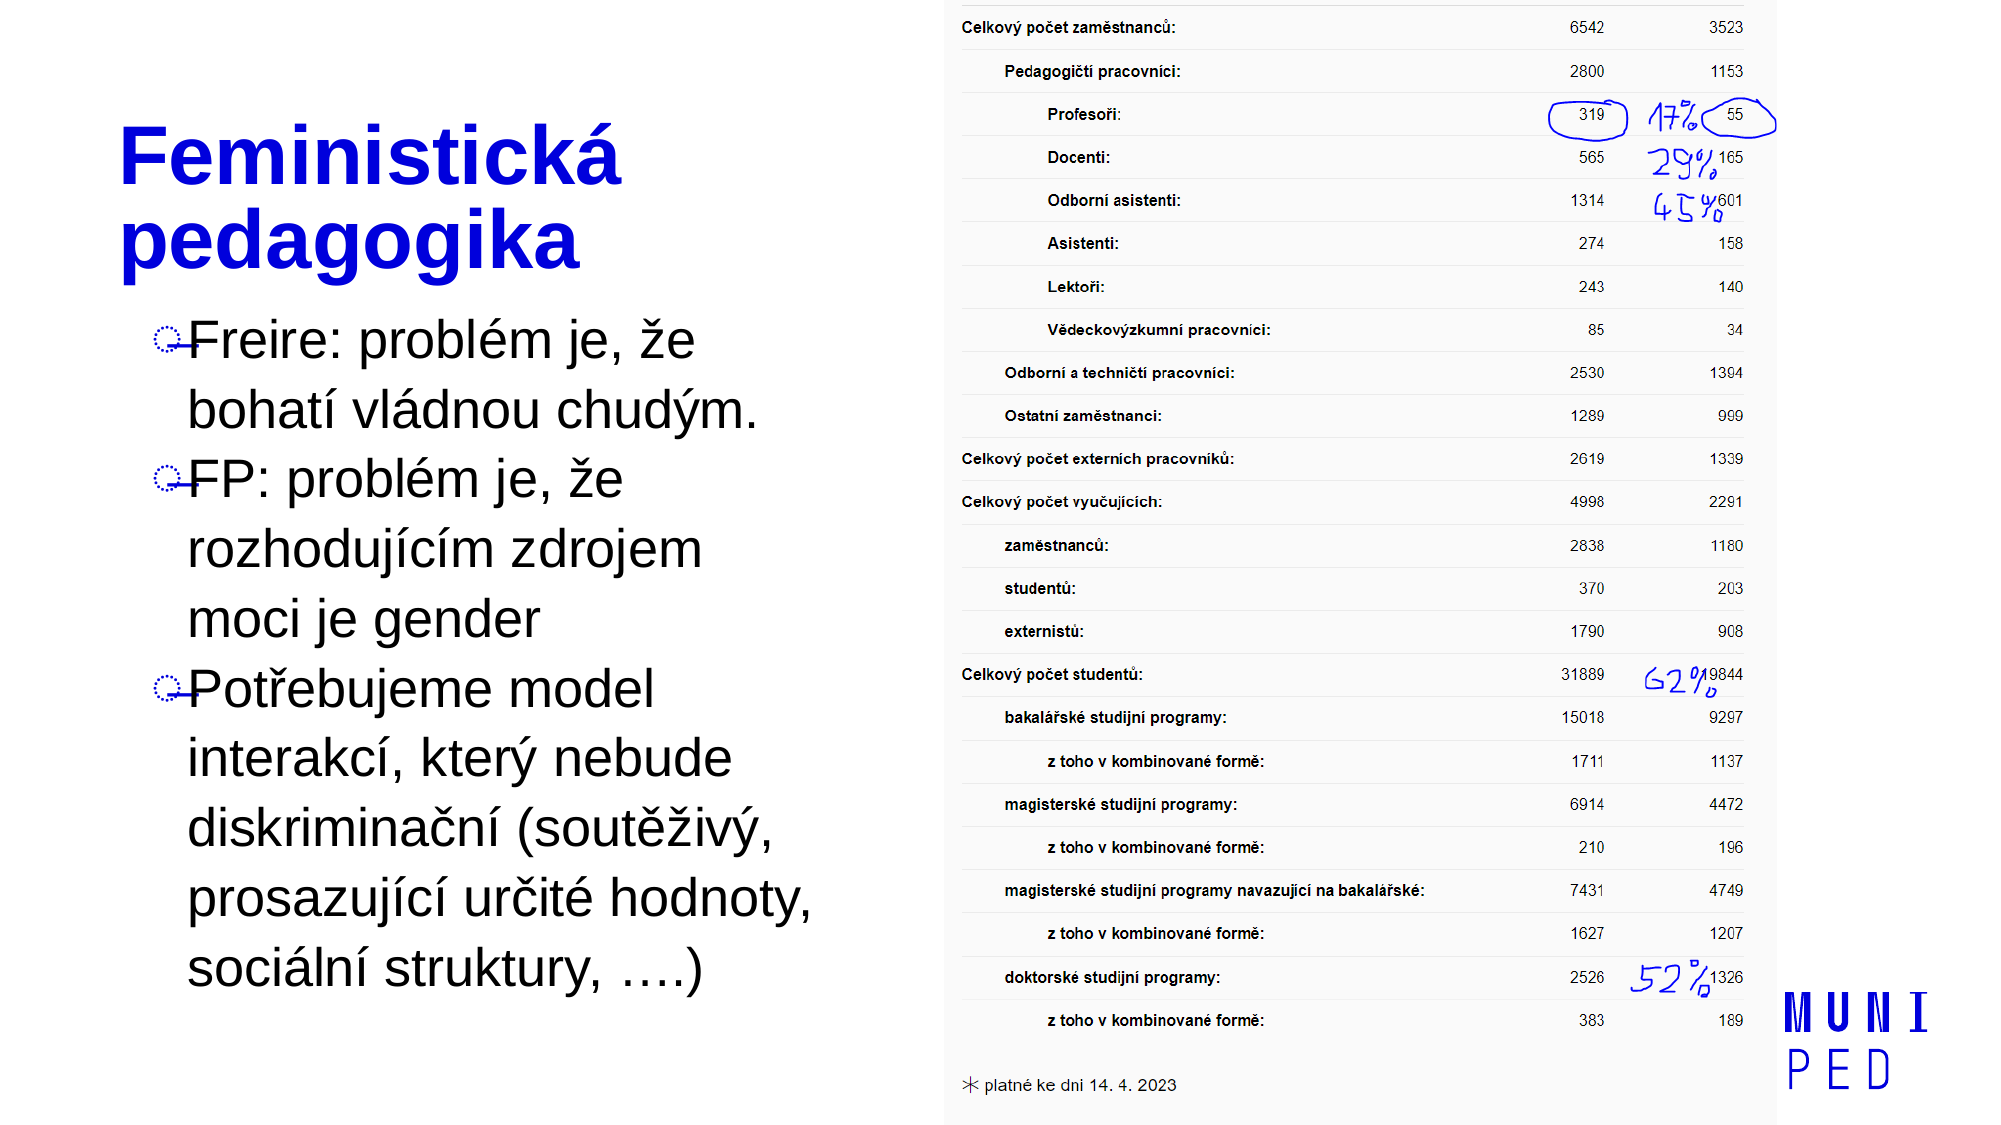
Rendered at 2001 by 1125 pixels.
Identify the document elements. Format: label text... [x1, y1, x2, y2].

title Feministická pedagogika [118, 118, 821, 193]
picture [944, 0, 1777, 1125]
list Freire: problém je, že bohatí vládnou chudým. FP: problém je, že rozhodujícím zdrojem moci je gender Potřebujeme model interakcí, který nebude diskriminační (soutěživý, prosazující určité hodnoty, sociální struktury, ….) [137, 299, 821, 1014]
